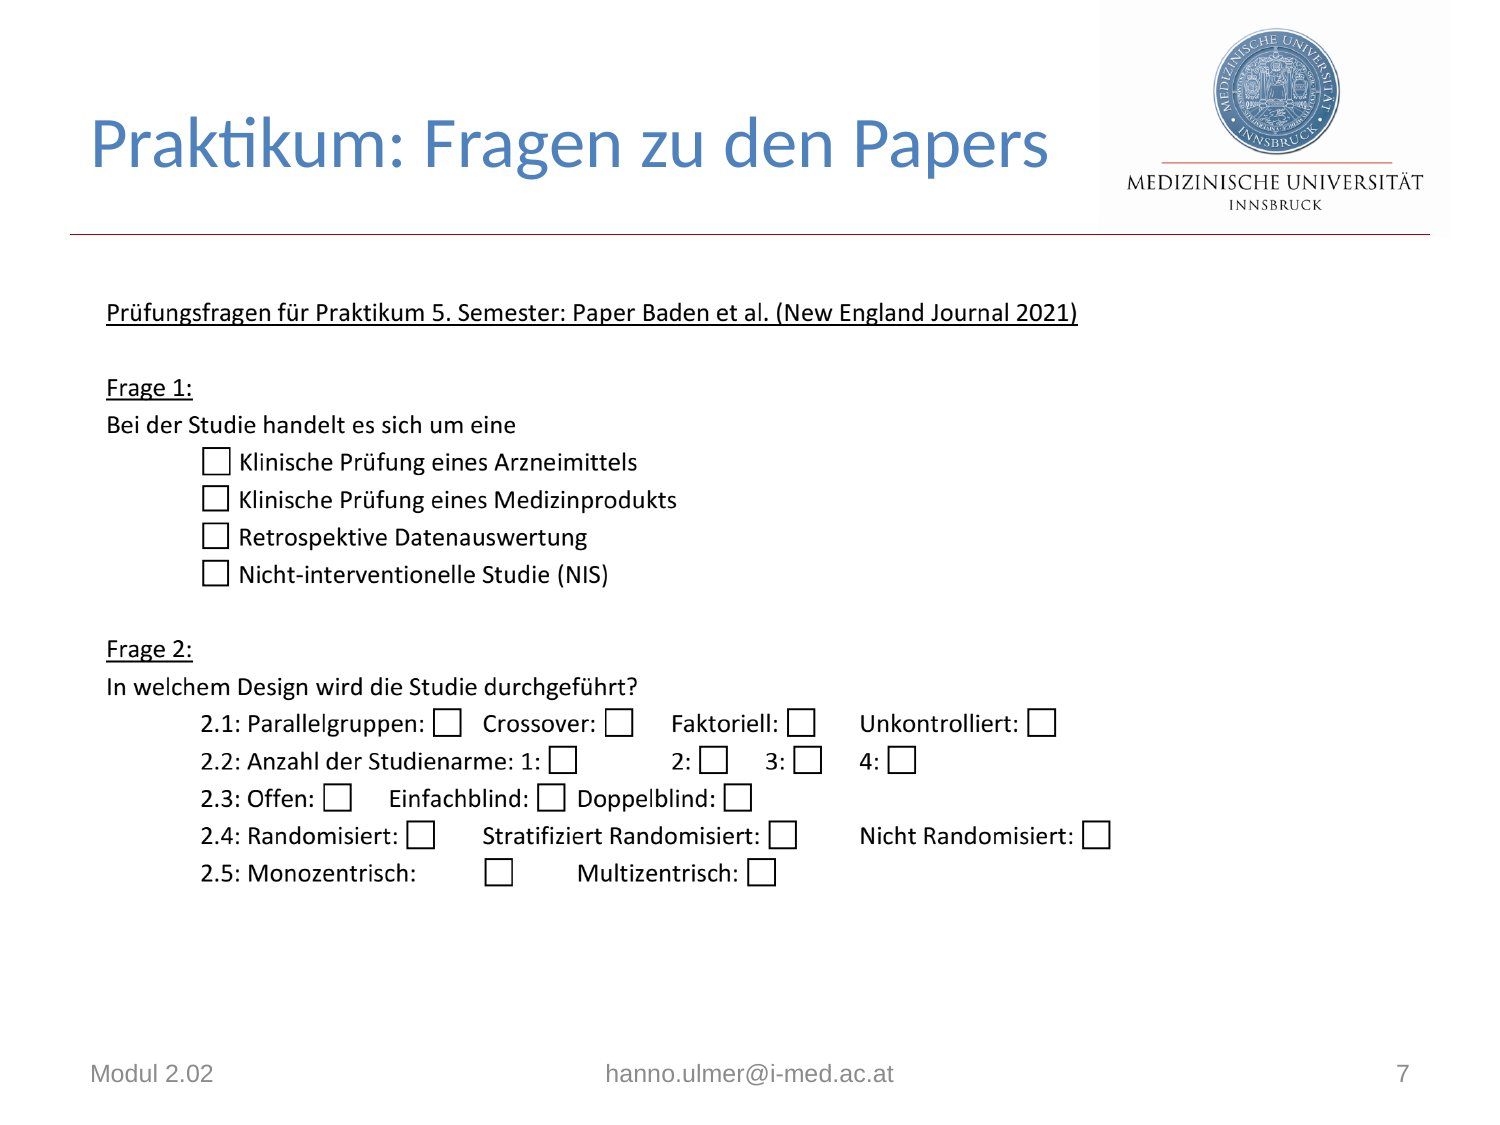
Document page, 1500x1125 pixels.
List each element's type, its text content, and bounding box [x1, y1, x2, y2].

slide_number 7 [1074, 1042, 1425, 1103]
picture [75, 278, 1447, 918]
title Praktikum: Fragen zu den Papers [75, 45, 1090, 233]
slide_number Modul 2.02 [75, 1042, 425, 1103]
picture [1098, 0, 1450, 238]
footer hanno.ulmer@i-med.ac.at [512, 1042, 988, 1103]
